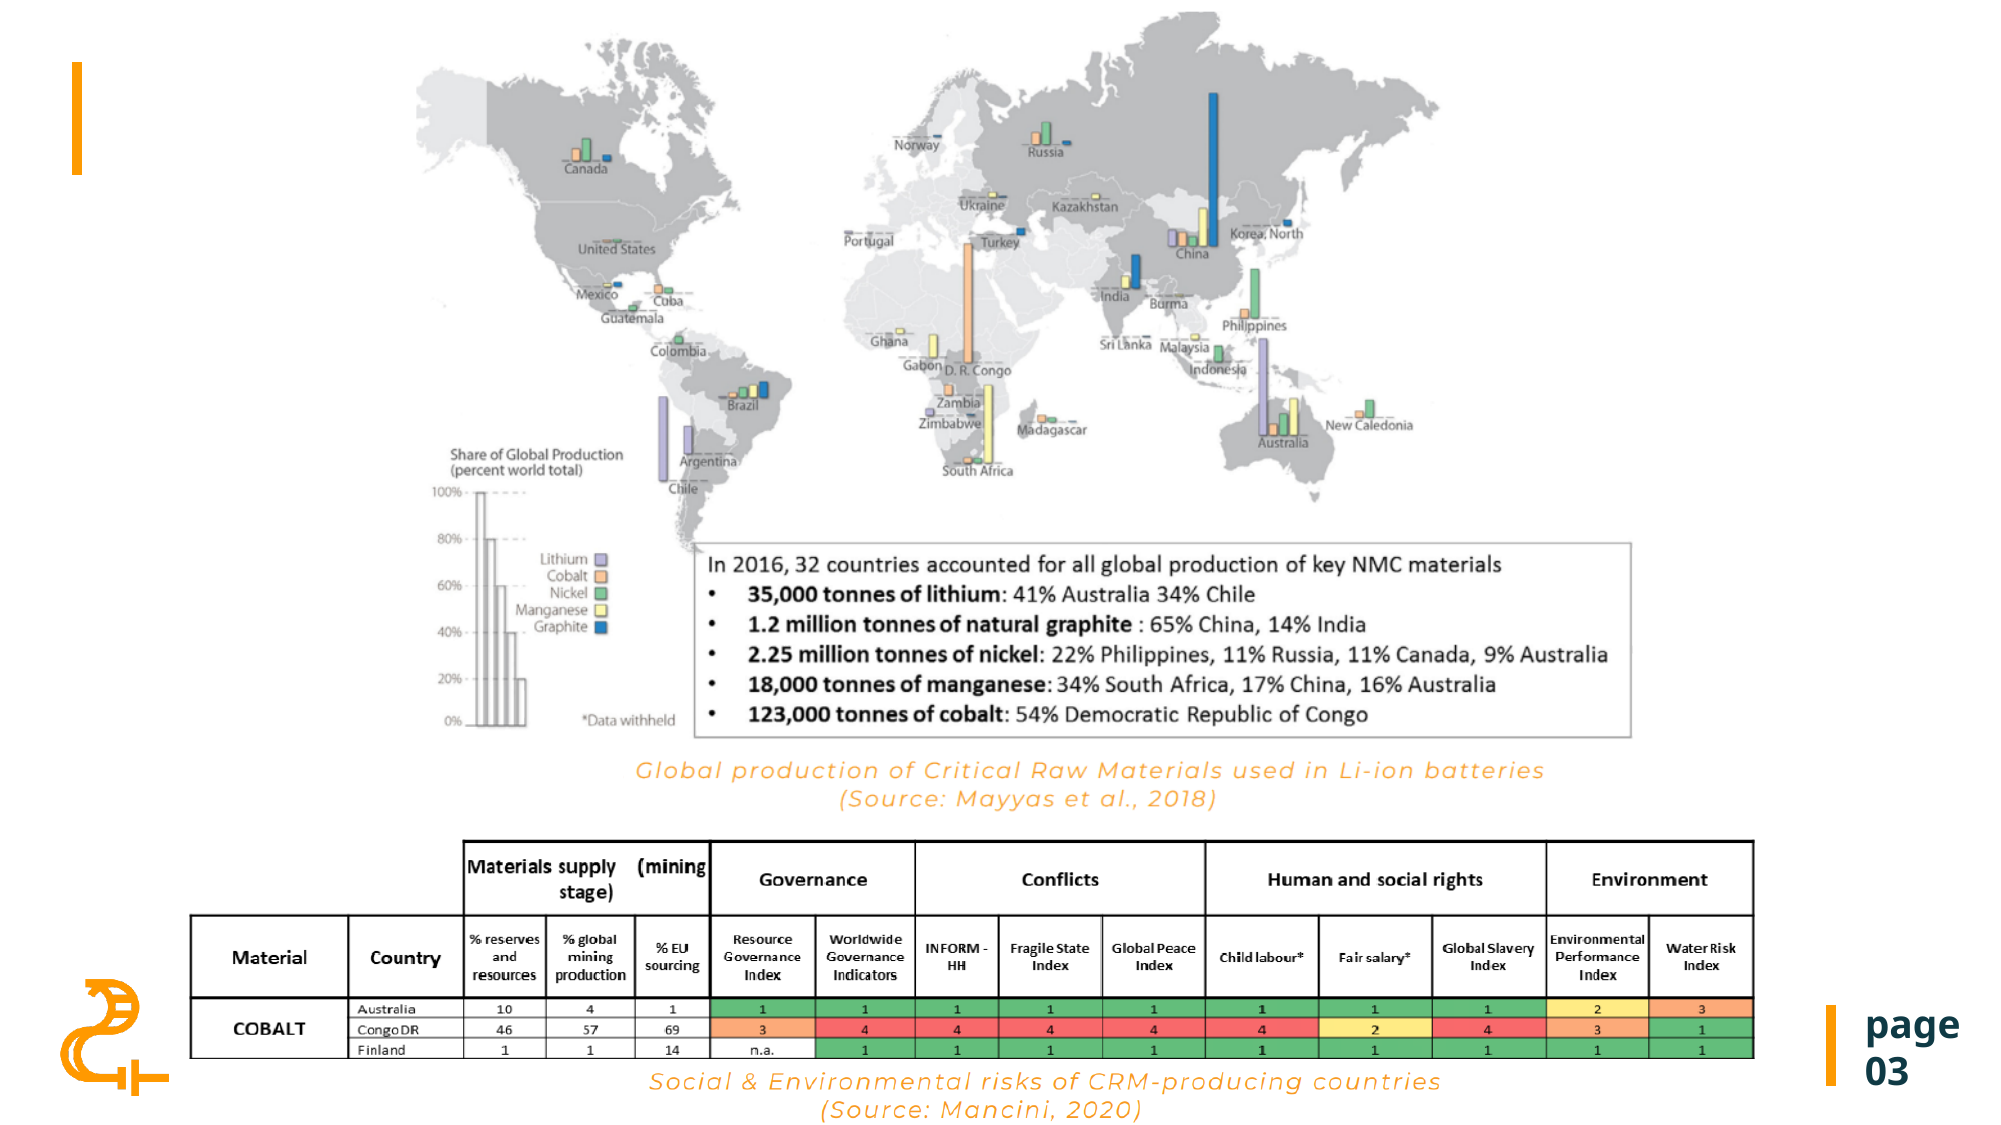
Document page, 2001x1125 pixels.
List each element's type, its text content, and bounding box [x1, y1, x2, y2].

slide_number page 03 [1850, 992, 2000, 1102]
picture [397, 9, 1644, 817]
picture [60, 979, 169, 1096]
picture [187, 836, 1759, 1125]
